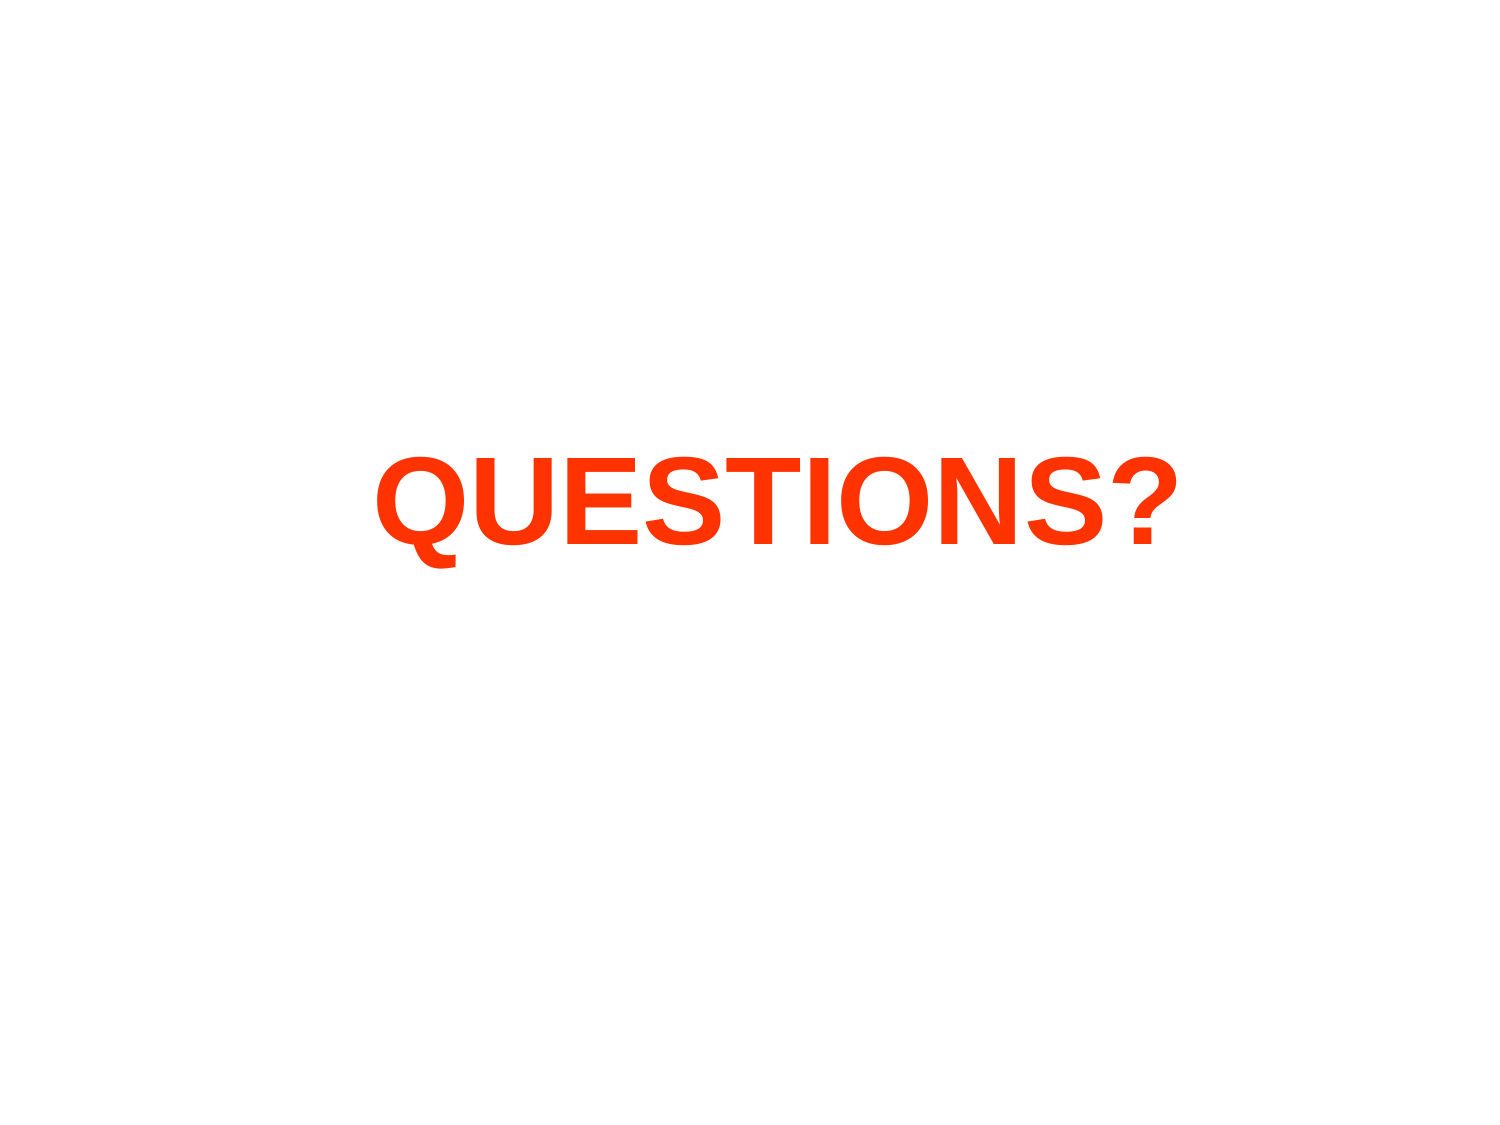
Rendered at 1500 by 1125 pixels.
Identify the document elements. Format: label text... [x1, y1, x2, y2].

text_box QUESTIONS? [0, 412, 1500, 668]
